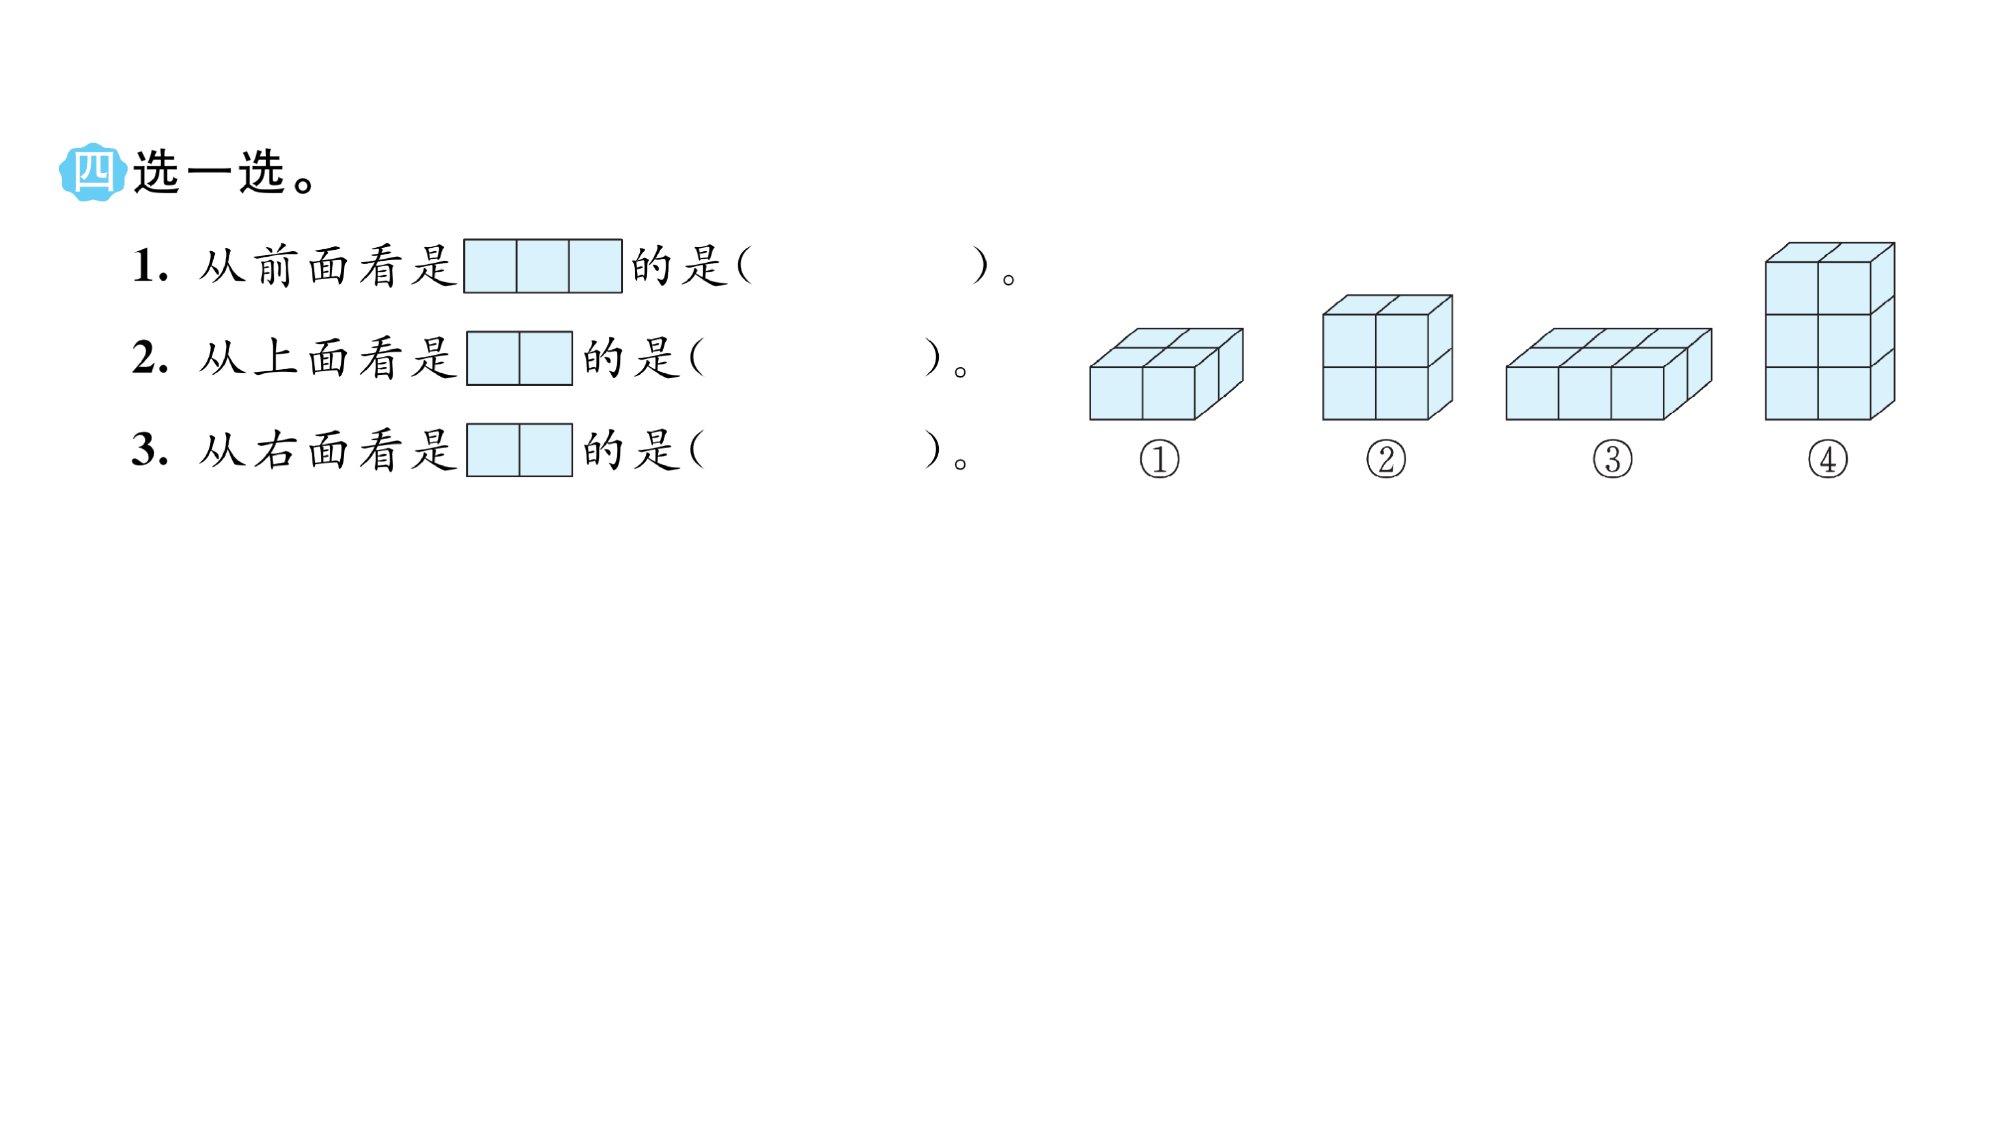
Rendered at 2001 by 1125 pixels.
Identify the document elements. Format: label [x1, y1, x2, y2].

picture [55, 117, 1945, 513]
